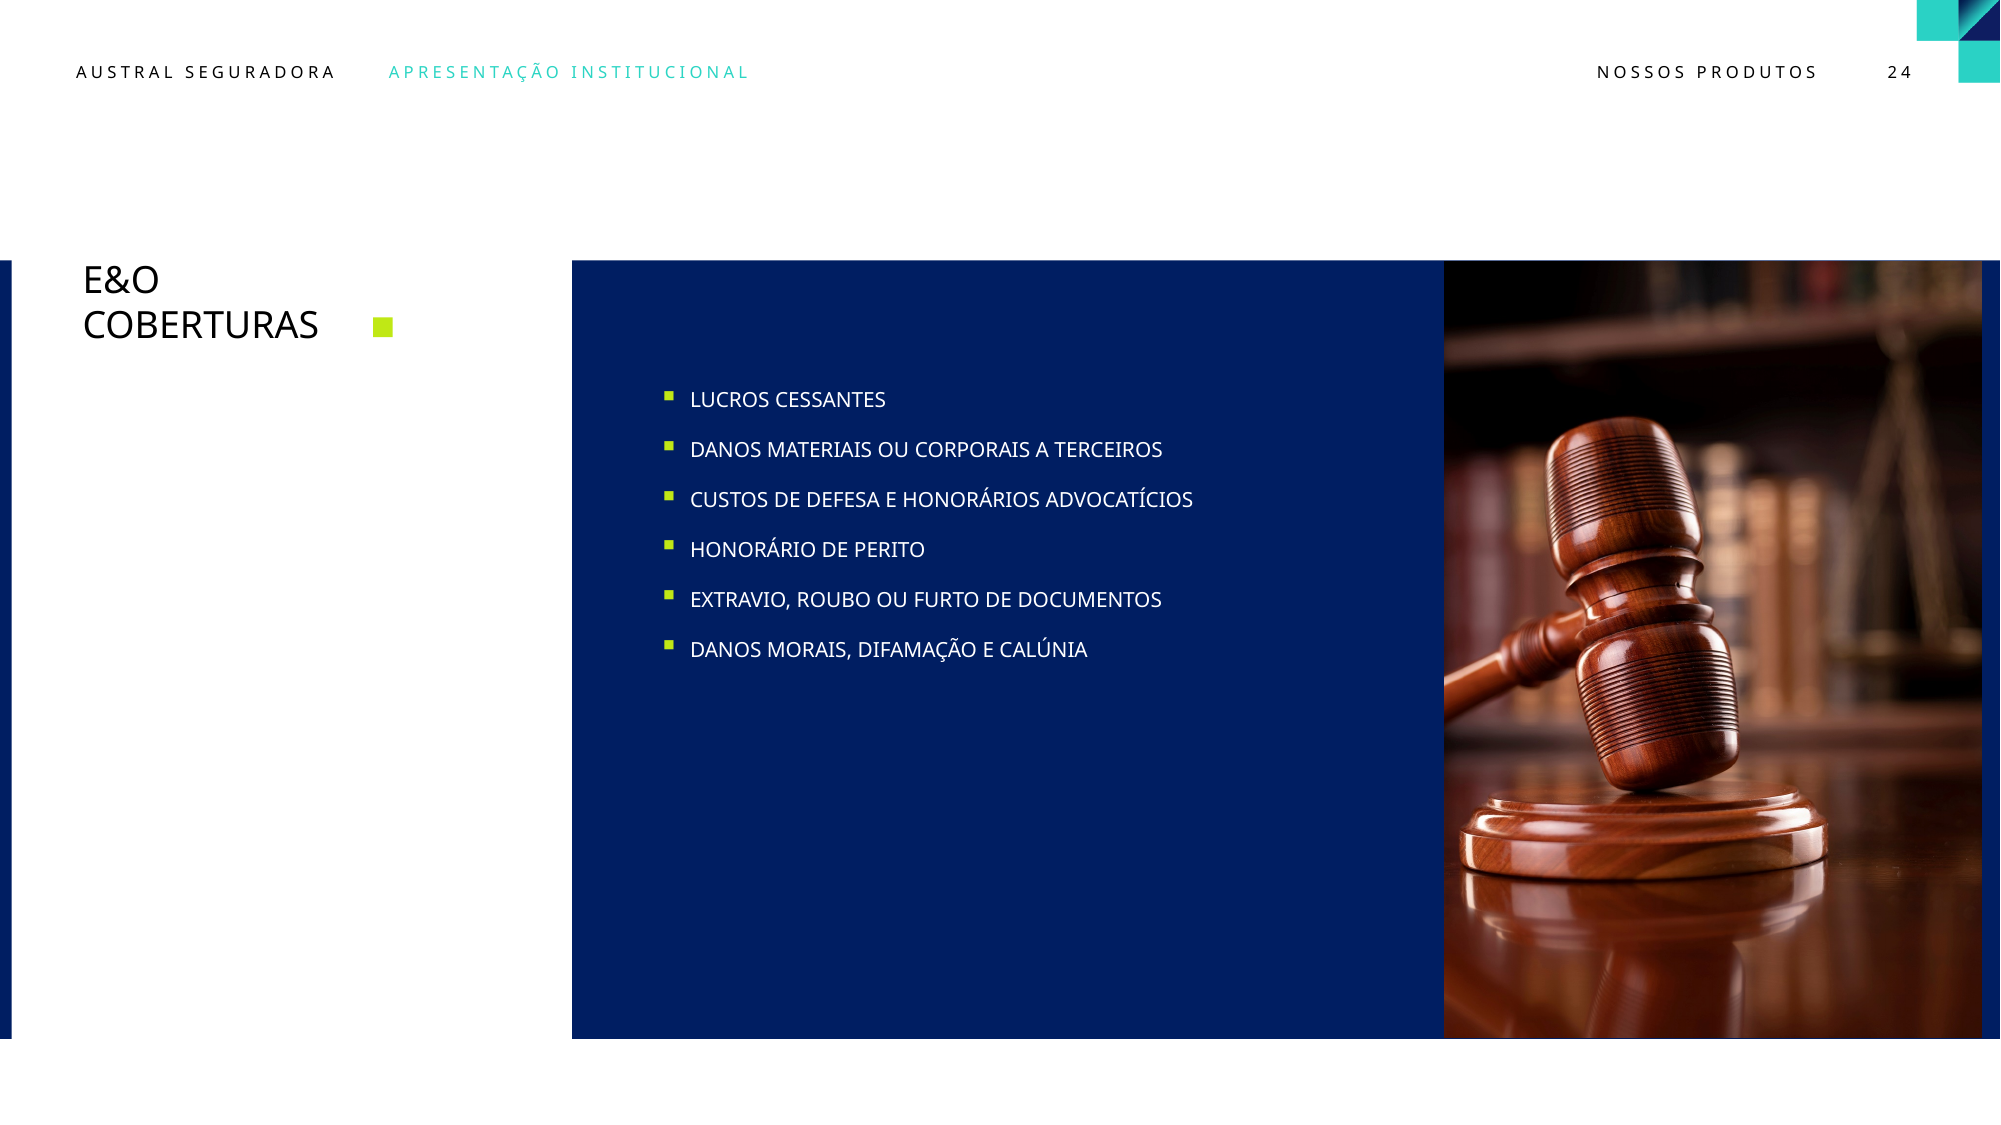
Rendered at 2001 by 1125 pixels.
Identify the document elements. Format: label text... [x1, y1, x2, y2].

text_box [571, 259, 2000, 1040]
text_box AUSTRAL SEGURADORA APRESENTAÇÃO INSTITUCIONAL [61, 54, 963, 89]
picture [1916, 0, 2000, 83]
text_box E&O COBERTURAS [67, 248, 471, 399]
picture [1444, 261, 1982, 1038]
text_box [372, 316, 394, 338]
text_box [0, 259, 13, 1040]
text_box NOSSOS PRODUTOS 24 [1582, 54, 1956, 89]
text_box LUCROS CESSANTES DANOS MATERIAIS OU CORPORAIS A TERCEIROS CUSTOS DE DEFESA E HONORÁRIOS ADVOCATÍCIOS HONORÁRIO DE PERITO EXTRAVIO, ROUBO OU FURTO DE DOCUMENTOS DANOS MORAIS, DIFAMAÇÃO E CALÚNIA [647, 354, 1385, 670]
